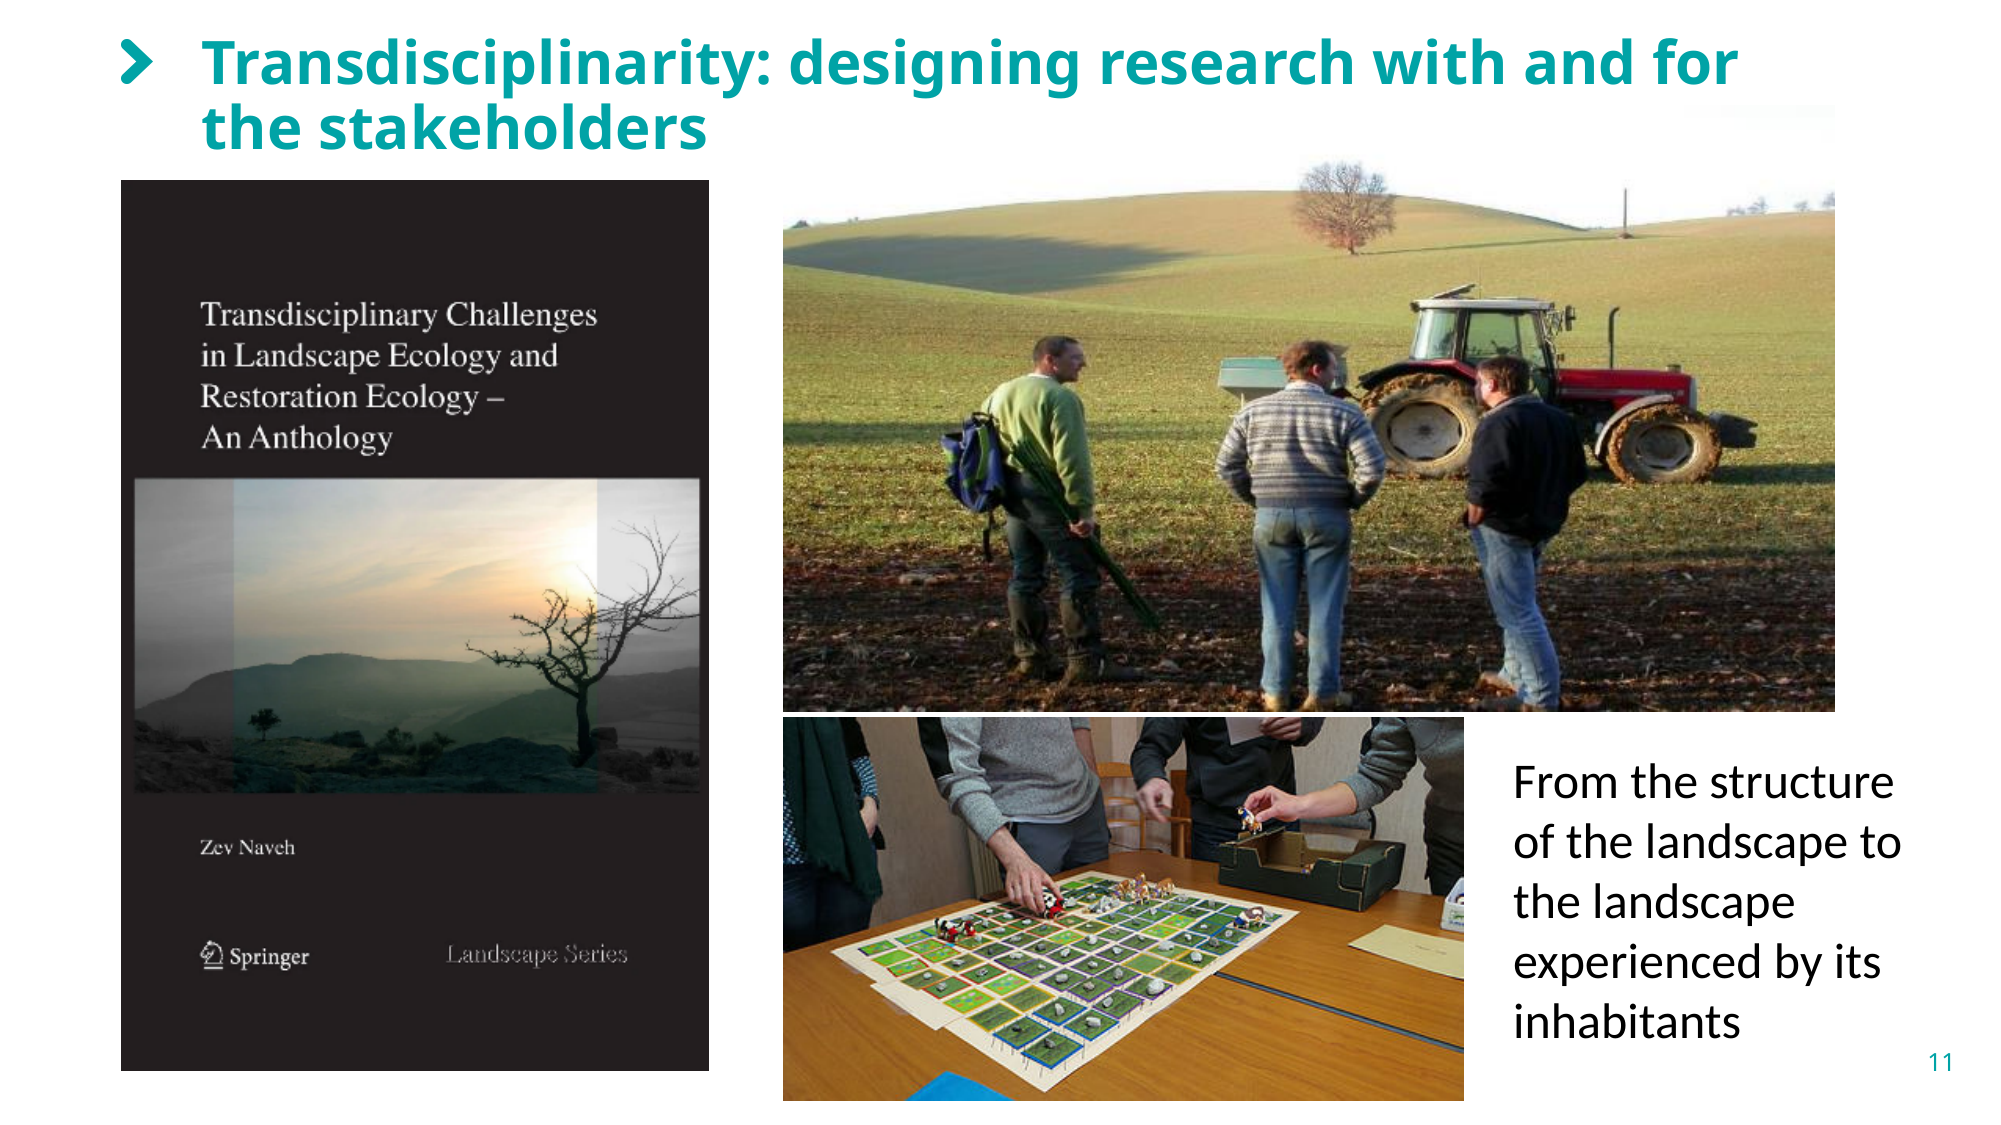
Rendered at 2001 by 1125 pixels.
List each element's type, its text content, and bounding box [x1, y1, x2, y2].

picture [783, 717, 1464, 1101]
picture [121, 180, 709, 1071]
text_box From the structure of the landscape to the landscape experienced by its inhabitants [1498, 741, 1930, 1056]
picture [783, 105, 1835, 712]
picture [121, 39, 154, 84]
title Transdisciplinarity: designing research with and for the stakeholders [121, 24, 1798, 171]
